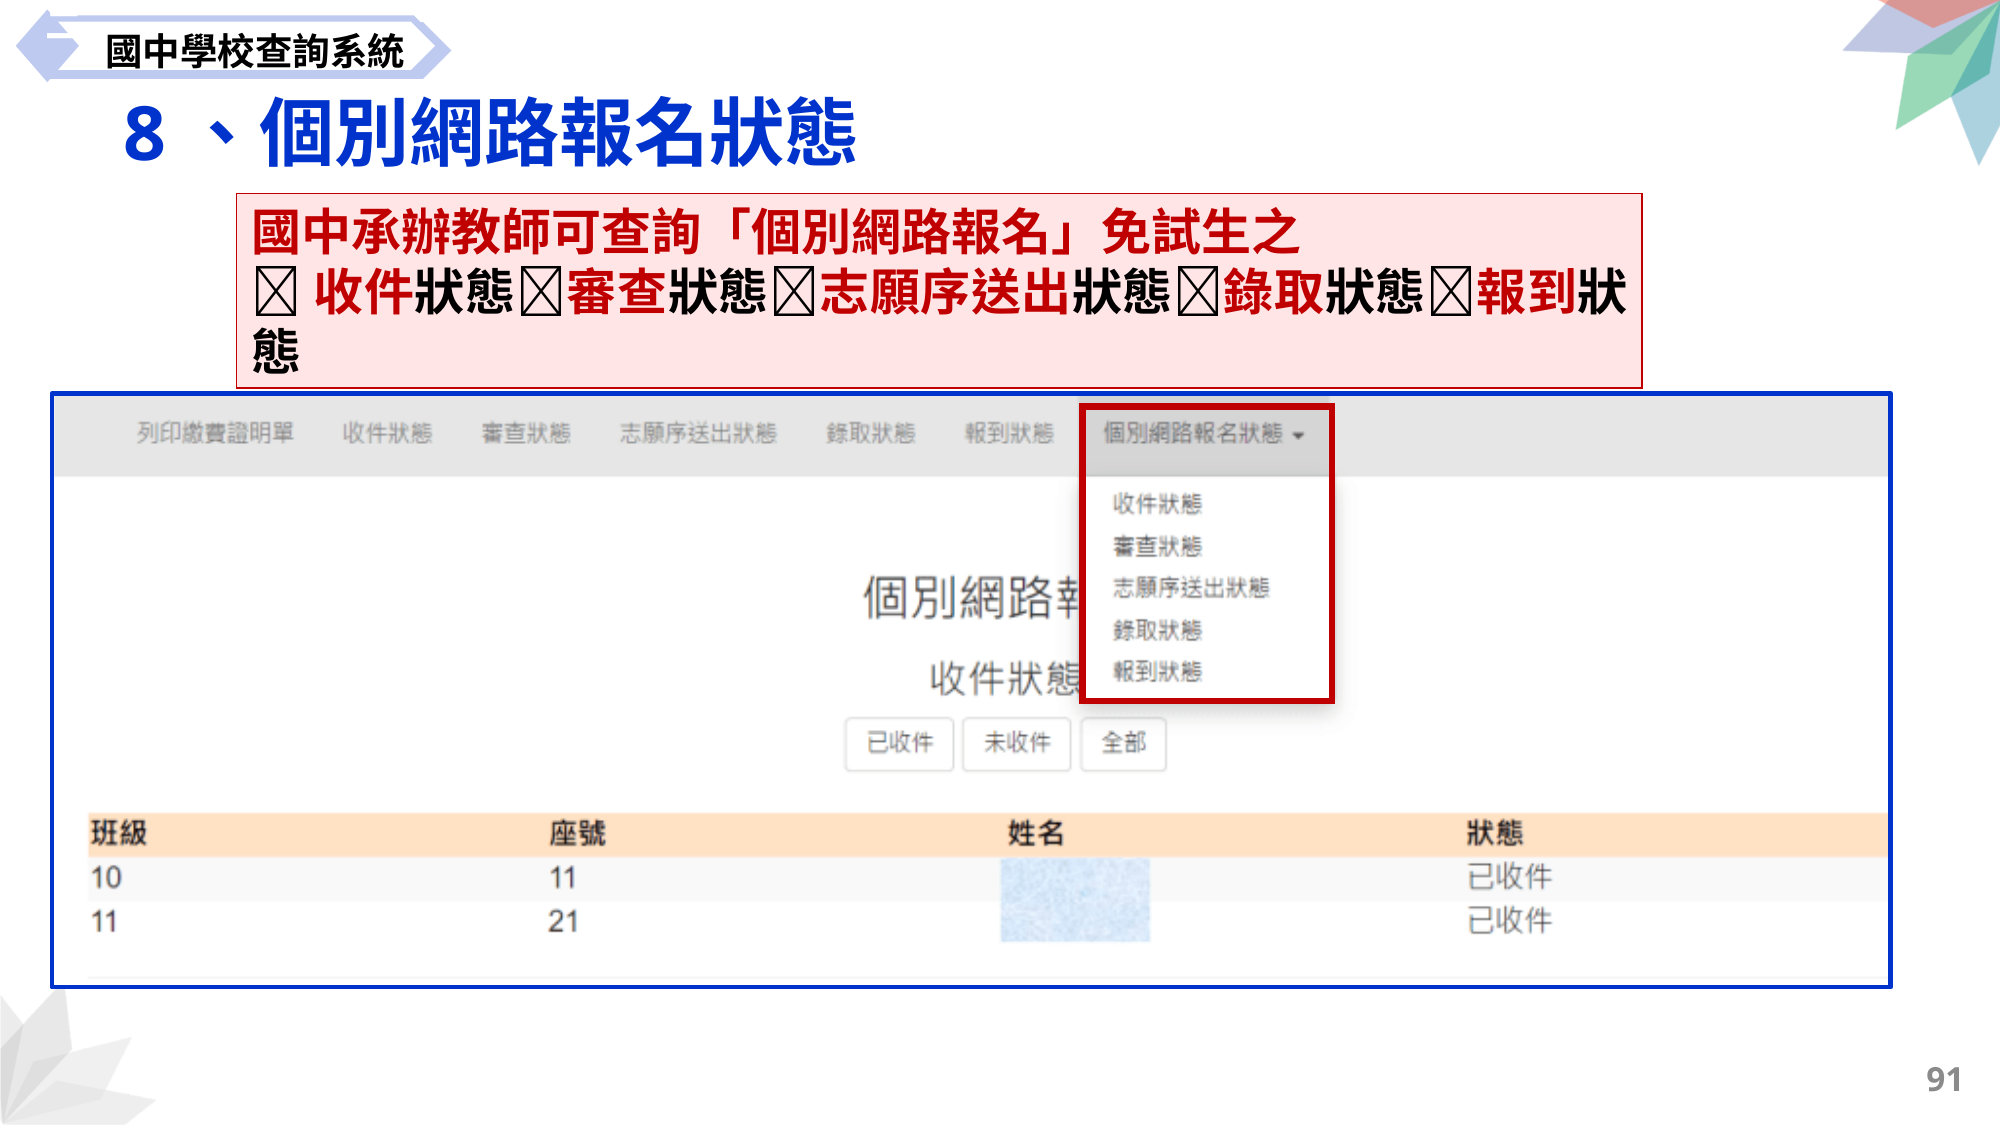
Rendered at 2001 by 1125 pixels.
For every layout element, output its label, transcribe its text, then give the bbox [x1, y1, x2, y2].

picture [54, 395, 1889, 985]
text_box 國中承辦教師可查詢「個別網路報名」免試生之 收件狀態審查狀態志願序送出狀態錄取狀態報到狀態 [236, 193, 1643, 389]
text_box 8、個別網路報名狀態 [108, 76, 1834, 197]
slide_number 91 [1529, 1051, 1980, 1111]
picture [1843, 0, 2000, 166]
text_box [17, 11, 450, 82]
picture [1, 981, 156, 1124]
